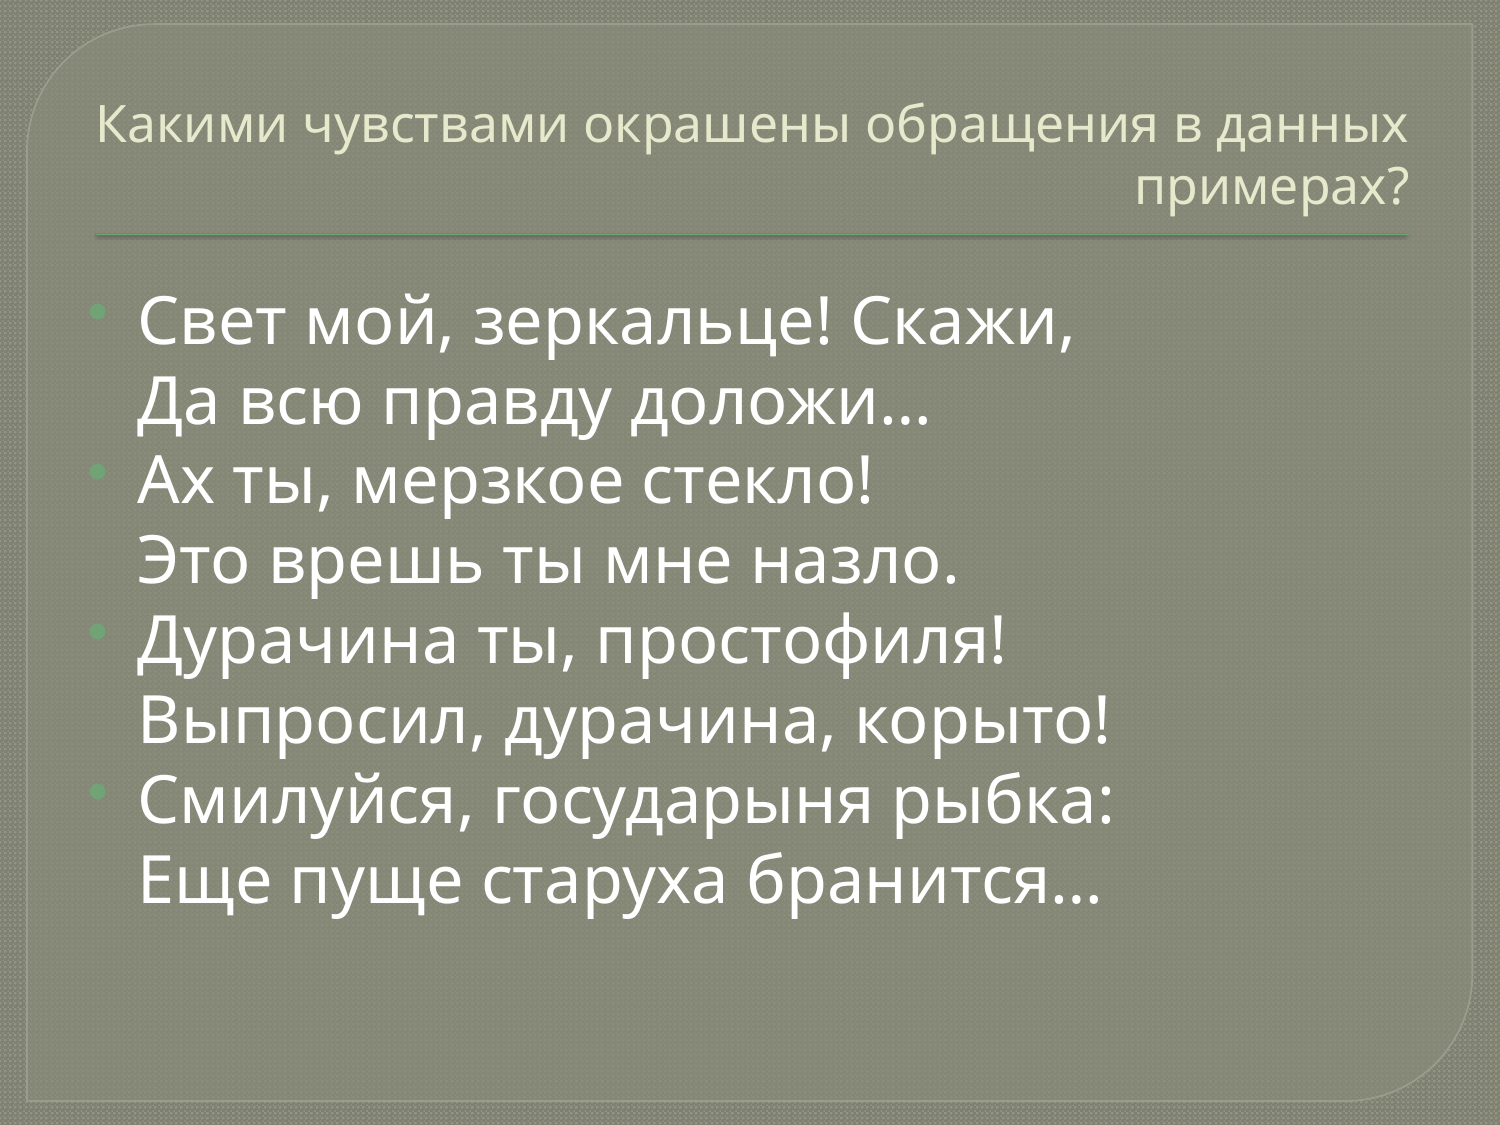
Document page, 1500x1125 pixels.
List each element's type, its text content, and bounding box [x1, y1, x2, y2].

list Свет мой, зеркальце! Скажи, Да всю правду доложи… Ах ты, мерзкое стекло! Это врешь ты мне назло. Дурачина ты, простофиля! Выпросил, дурачина, корыто! Смилуйся, государыня рыбка: Еще пуще старуха бранится… [75, 270, 1425, 1013]
title Какими чувствами окрашены обращения в данных примерах? [75, 82, 1425, 223]
